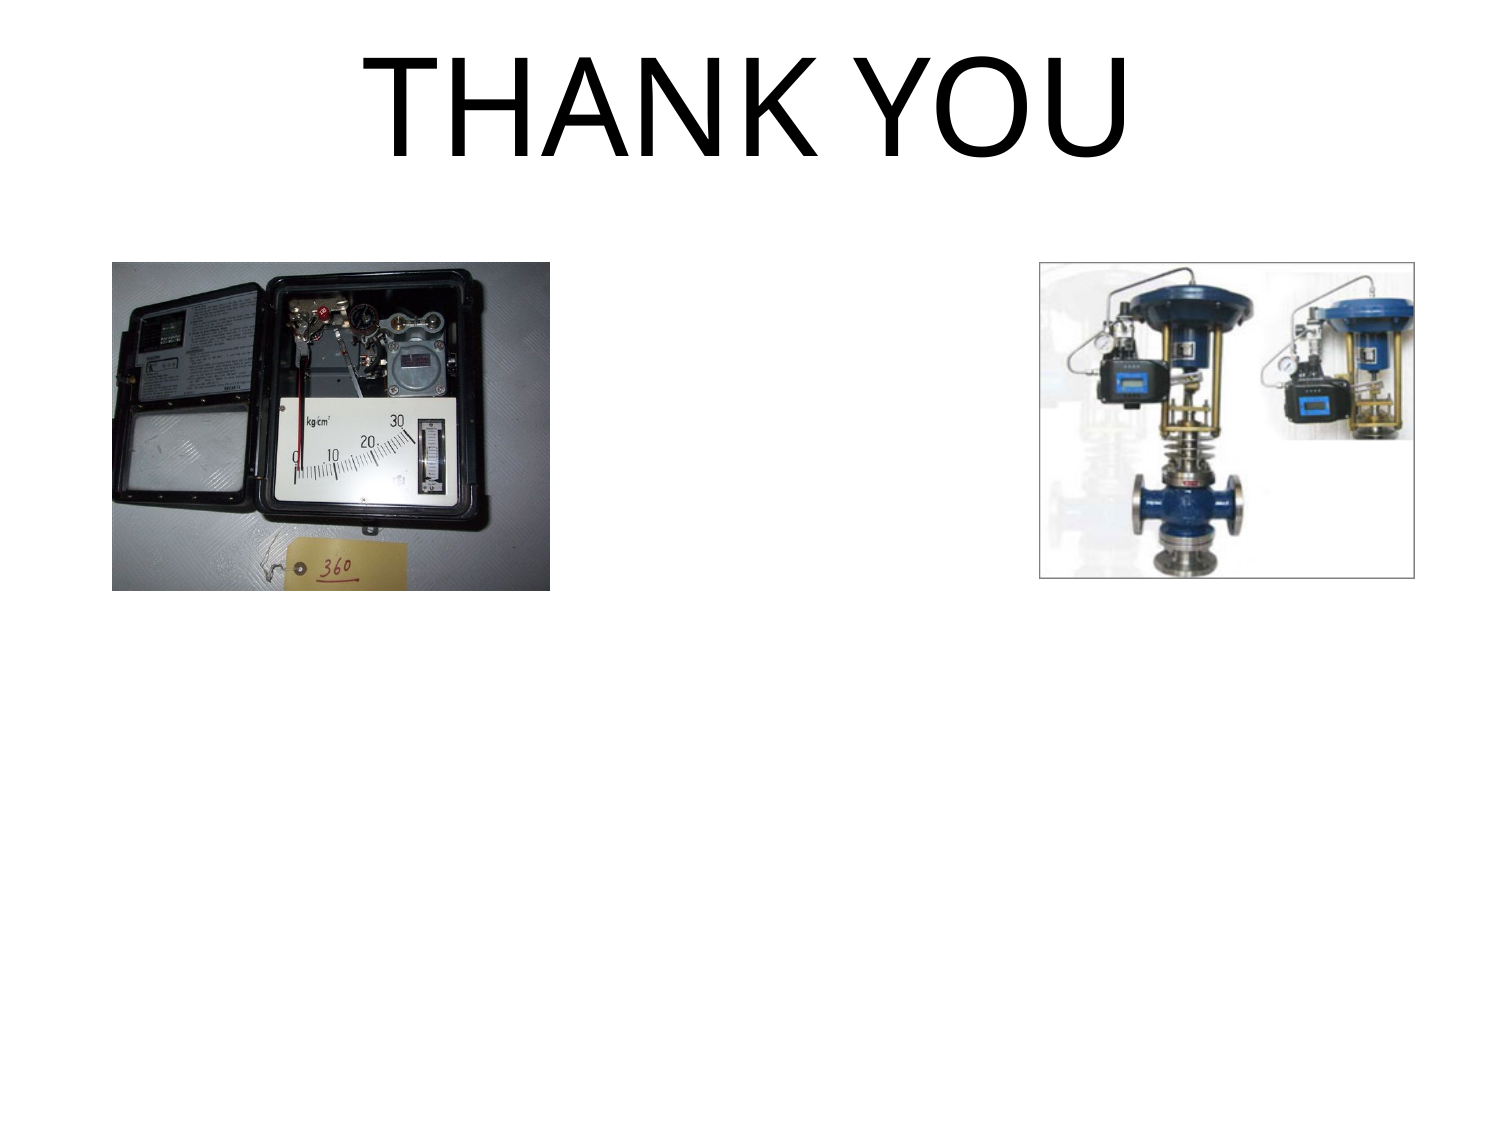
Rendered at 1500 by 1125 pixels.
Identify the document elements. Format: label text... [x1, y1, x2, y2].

title THANK YOU [112, 14, 1388, 194]
picture [112, 262, 550, 591]
picture [1039, 262, 1415, 579]
